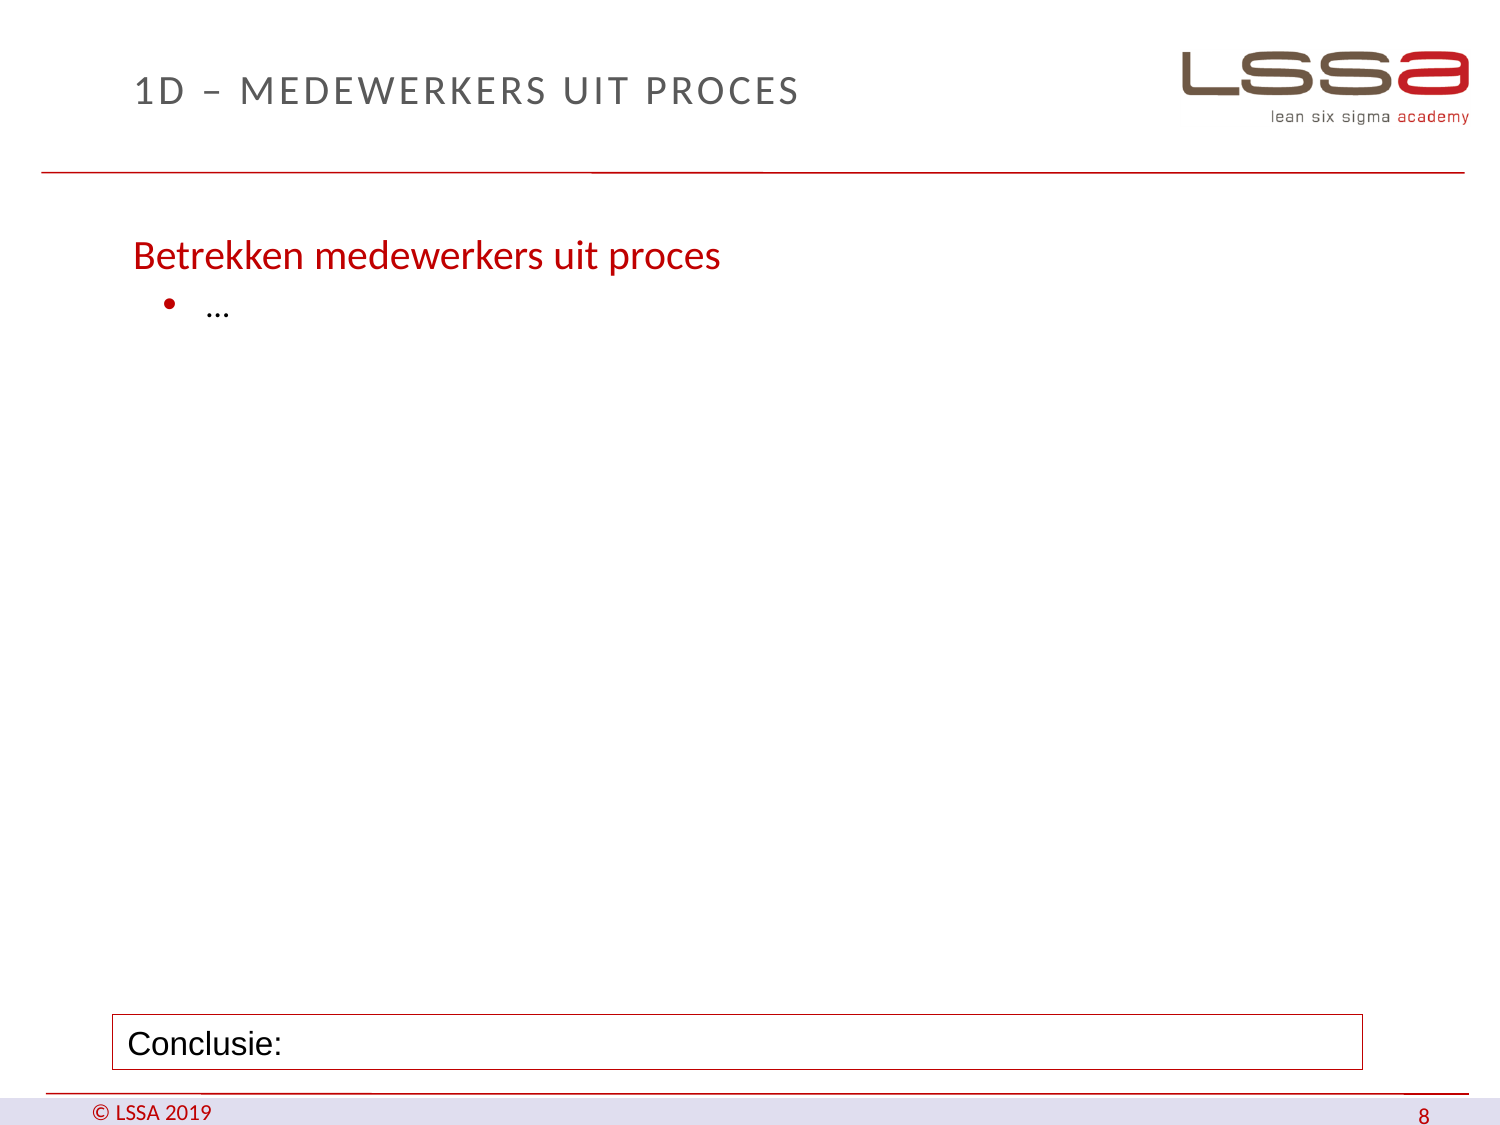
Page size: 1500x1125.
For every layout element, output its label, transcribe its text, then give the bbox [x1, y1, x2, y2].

picture [0, 1098, 1500, 1125]
list Betrekken medewerkers uit proces … [117, 219, 1418, 1047]
text_box Conclusie: [112, 1014, 1363, 1070]
title 1D – medewerkers uit proces [117, 38, 1182, 138]
picture [1182, 49, 1471, 127]
